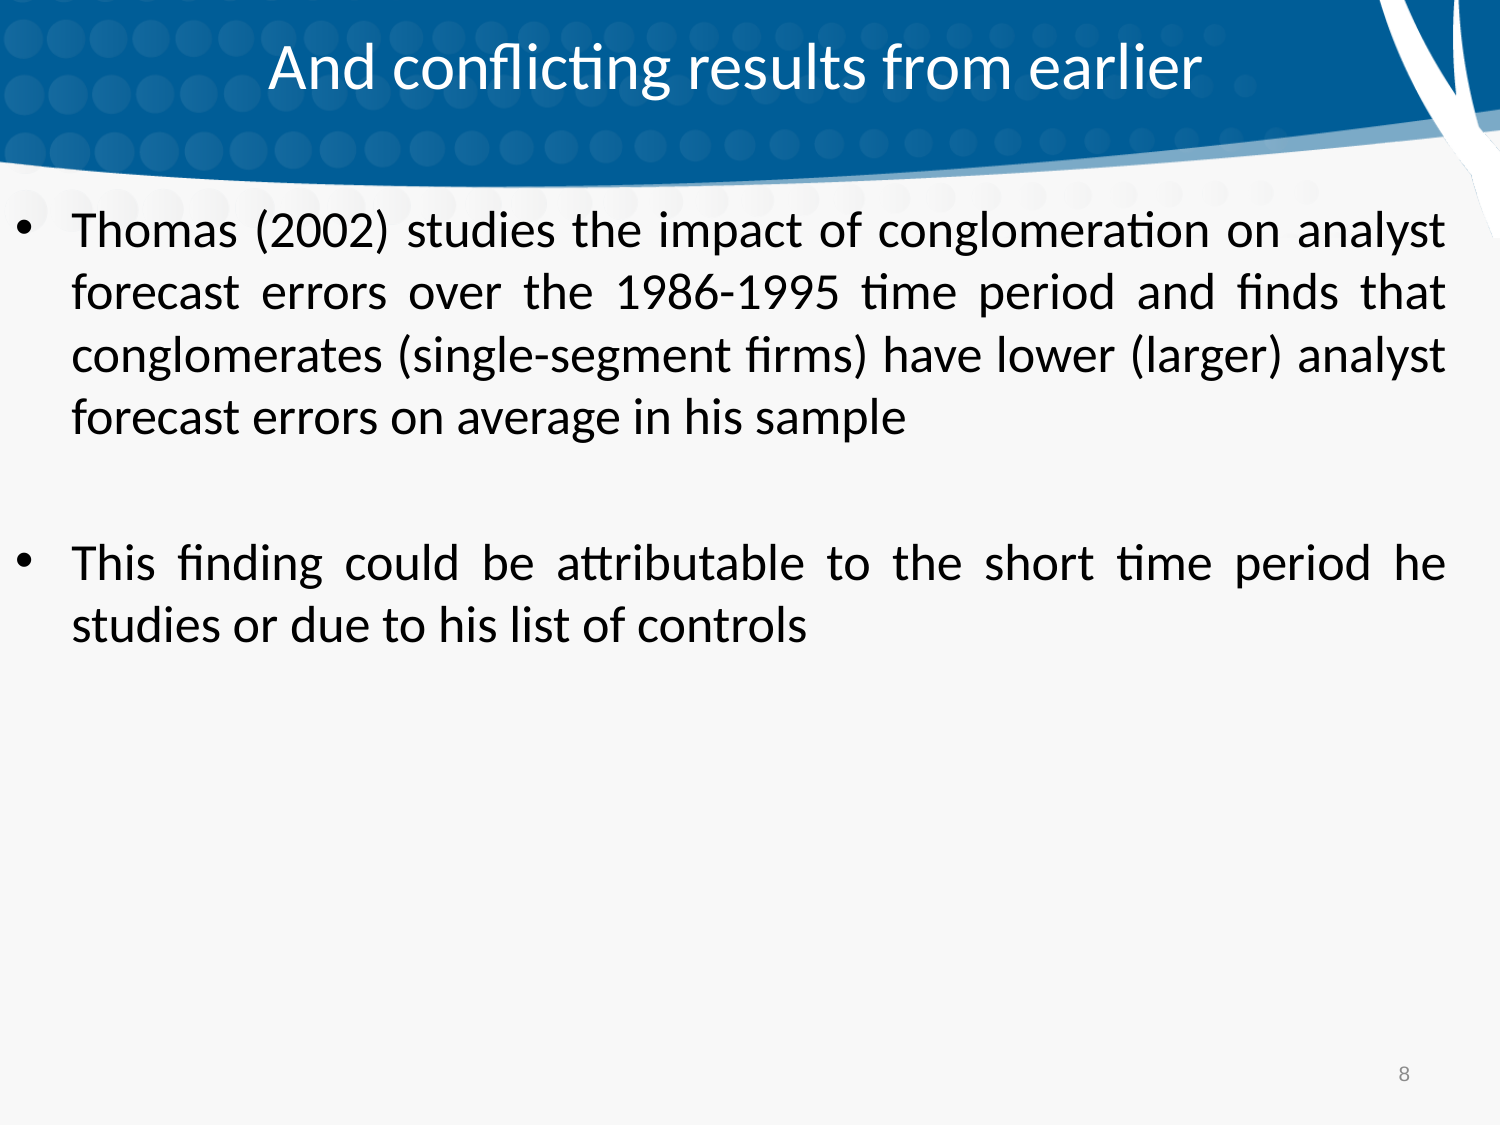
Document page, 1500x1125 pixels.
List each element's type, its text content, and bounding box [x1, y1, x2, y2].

list Thomas (2002) studies the impact of conglomeration on analyst forecast errors over the 1986-1995 time period and finds that conglomerates (single-segment firms) have lower (larger) analyst forecast errors on average in his sample This finding could be attributable to the short time period he studies or due to his list of controls [0, 187, 1463, 1113]
title And conflicting results from earlier [24, 0, 1449, 125]
picture [0, 0, 1500, 238]
slide_number 8 [1074, 1042, 1425, 1103]
